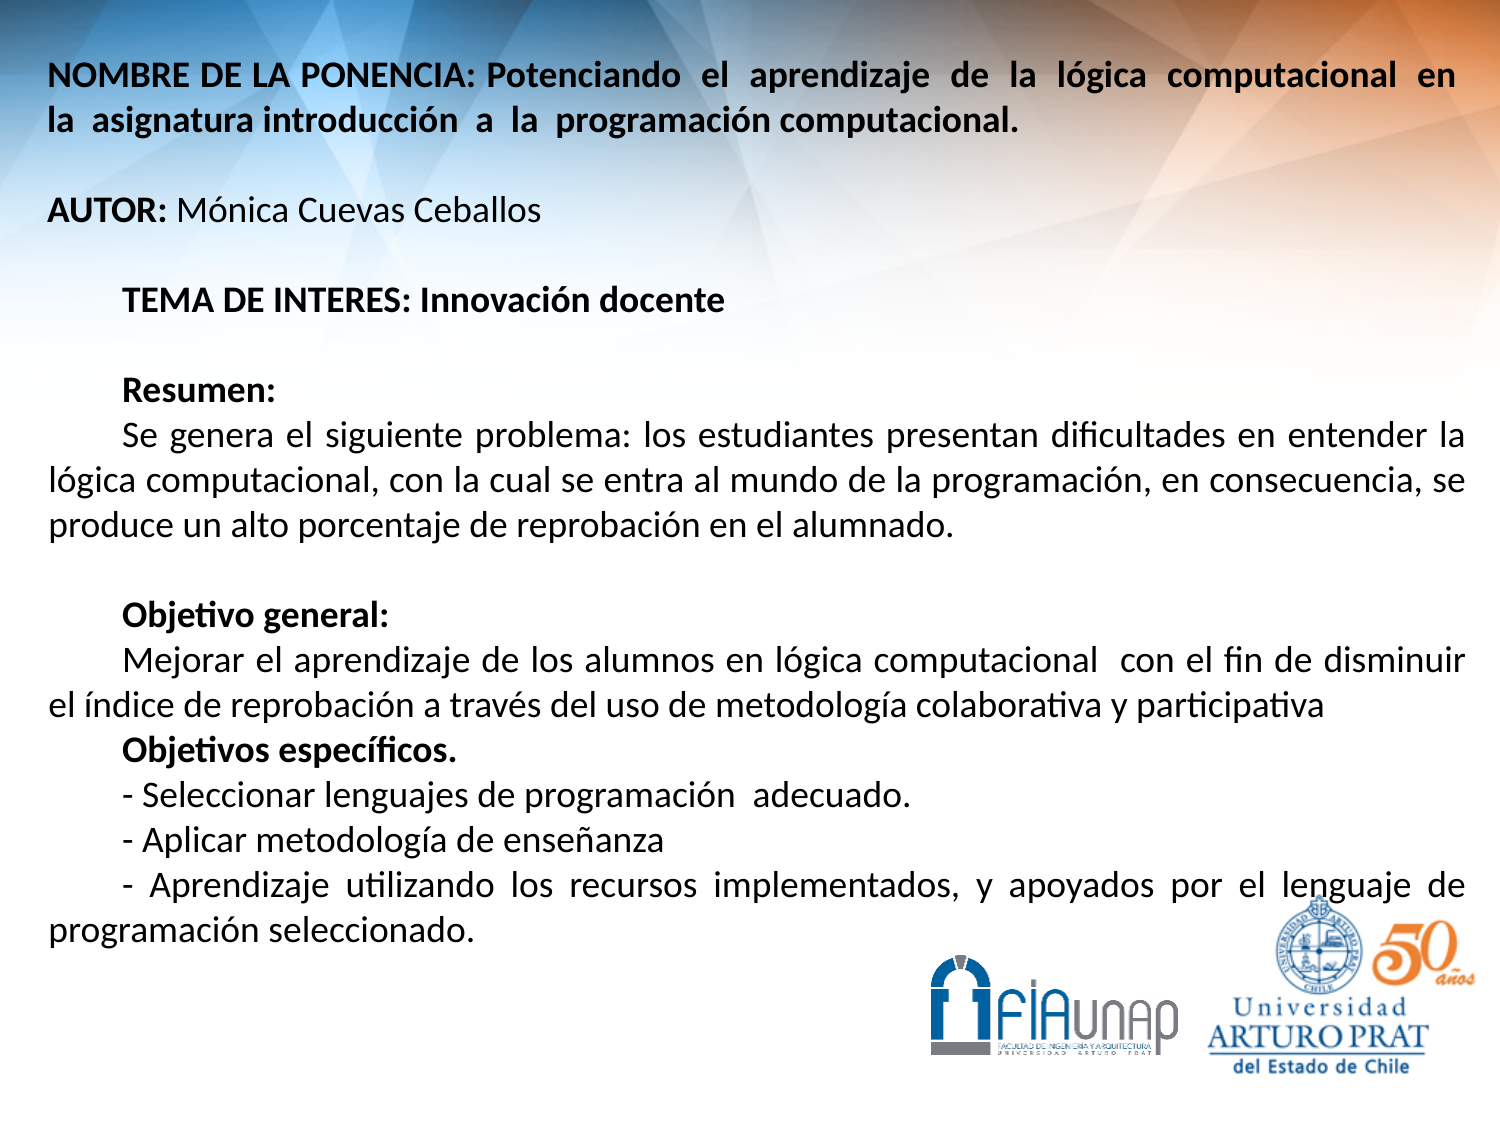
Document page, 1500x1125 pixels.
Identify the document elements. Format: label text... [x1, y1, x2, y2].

picture [0, 0, 1500, 1125]
text_box NOMBRE DE LA PONENCIA: Potenciando el aprendizaje de la lógica computacional en la asignatura introducción a la programación computacional. AUTOR: Mónica Cuevas Ceballos TEMA DE INTERES: Innovación docente Resumen: Se genera el siguiente problema: los estudiantes presentan dificultades en entender la lógica computacional, con la cual se entra al mundo de la programación, en consecuencia, se produce un alto porcentaje de reprobación en el alumnado. Objetivo general: Mejorar el aprendizaje de los alumnos en lógica computacional con el fin de disminuir el índice de reprobación a través del uso de metodología colaborativa y participativa Objetivos específicos. - Seleccionar lenguajes de programación adecuado. - Aplicar metodología de enseñanza - Aprendizaje utilizando los recursos implementados, y apoyados por el lenguaje de programación seleccionado. [0, 42, 1483, 1048]
